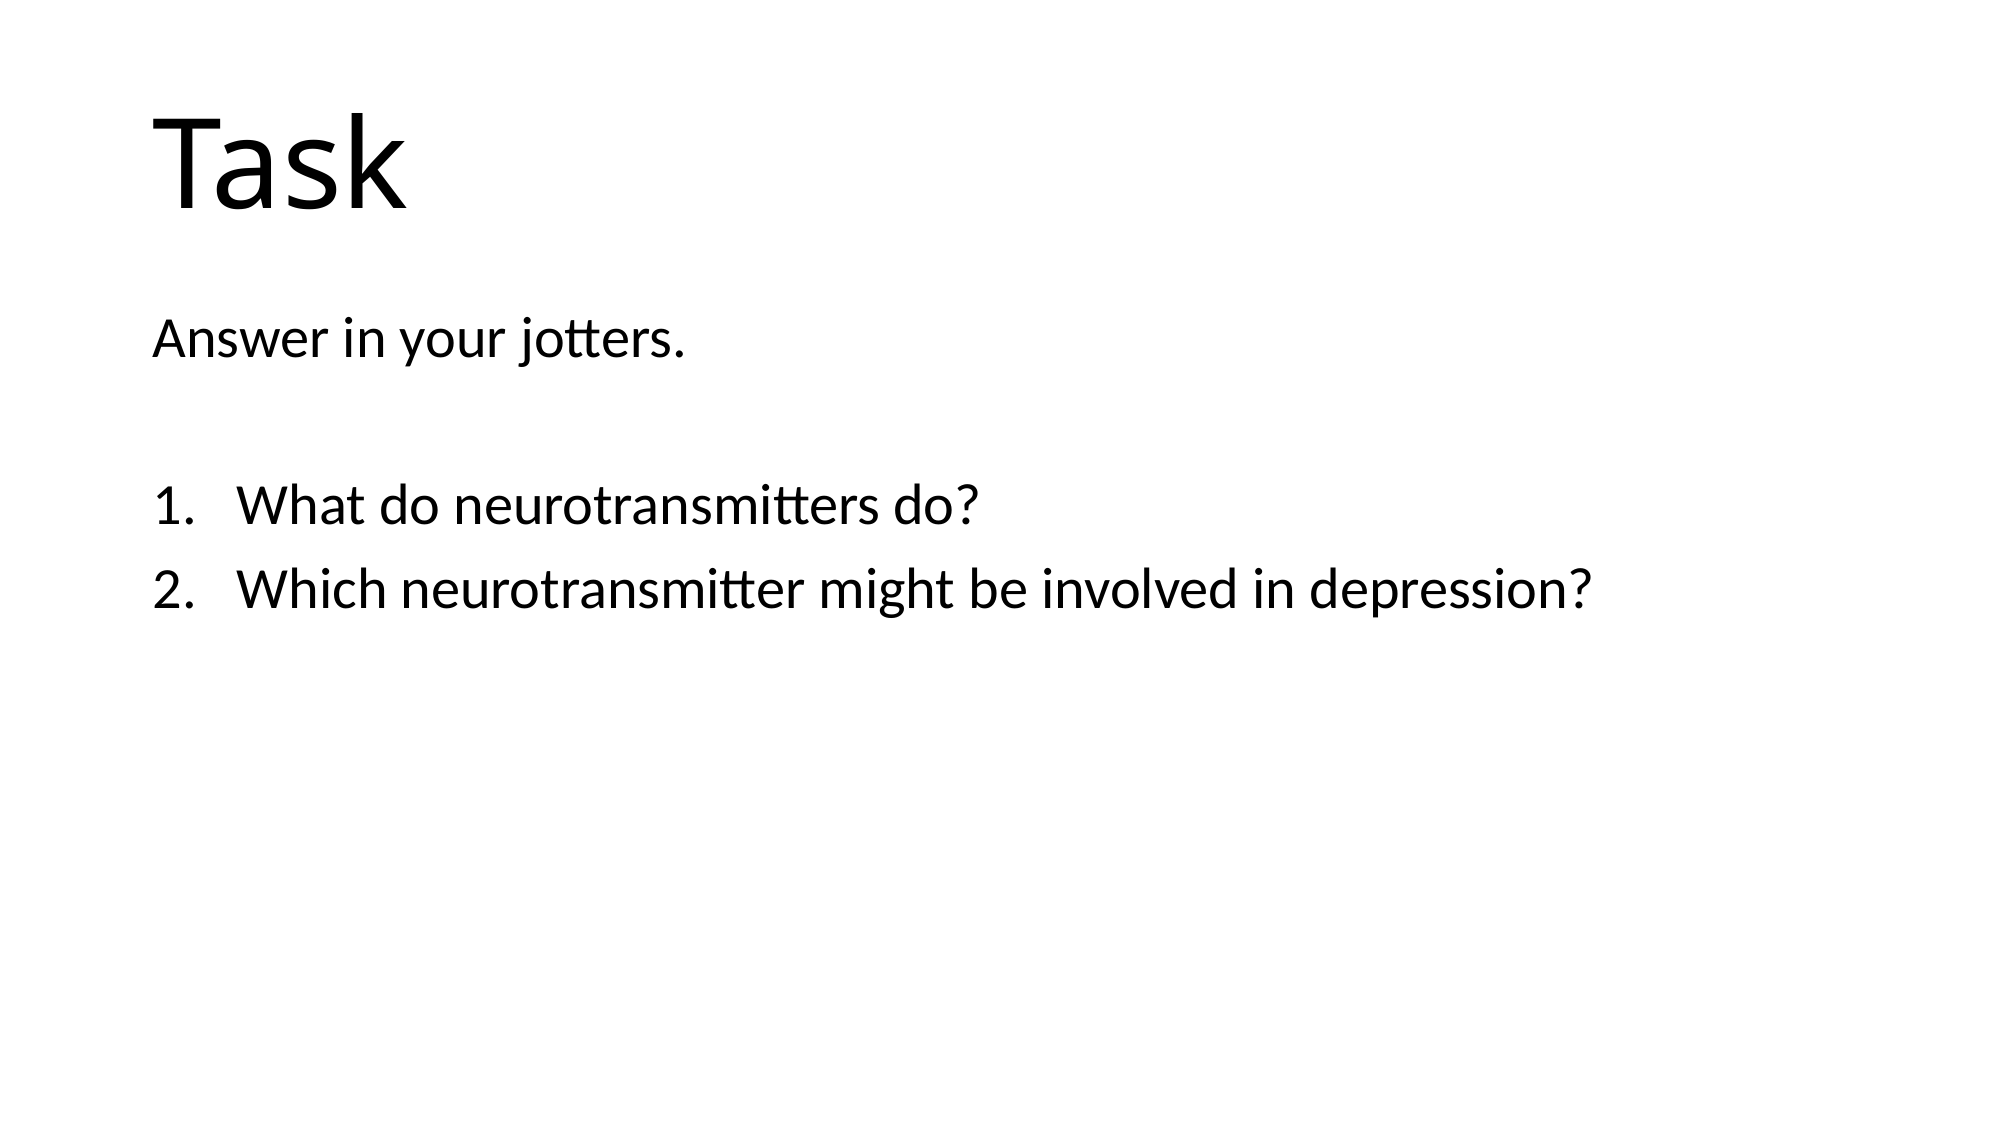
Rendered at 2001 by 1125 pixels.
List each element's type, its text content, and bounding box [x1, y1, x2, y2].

list Answer in your jotters. What do neurotransmitters do? Which neurotransmitter might be involved in depression? [137, 299, 1863, 1014]
title Task [137, 59, 1863, 278]
